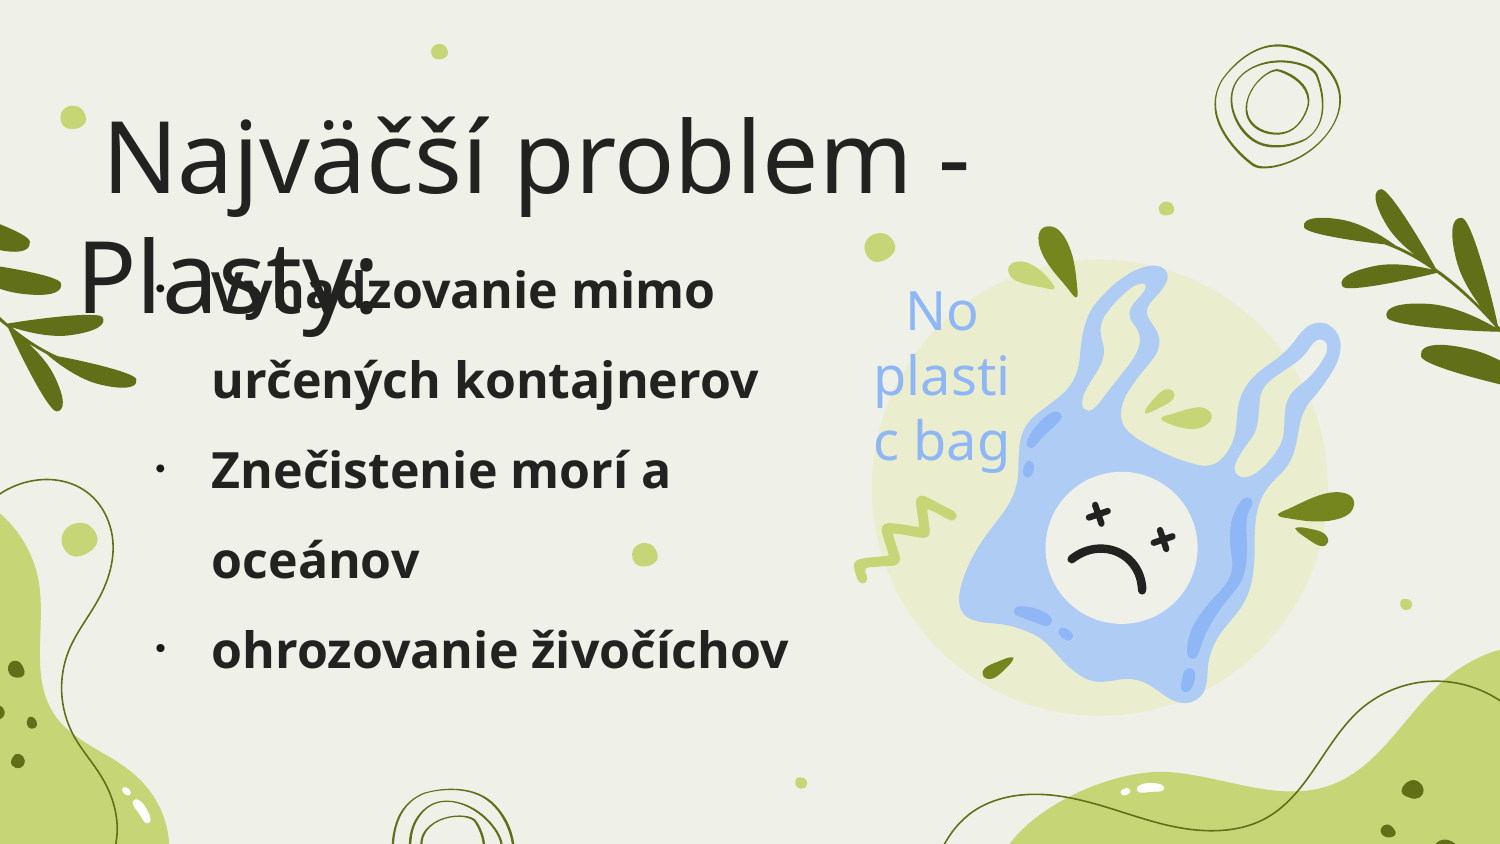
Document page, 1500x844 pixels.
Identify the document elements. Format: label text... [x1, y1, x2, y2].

text_box [632, 543, 658, 567]
list Vyhadzovanie mimo určených kontajnerov Znečistenie morí a oceánov ohrozovanie živočíchov [140, 213, 809, 602]
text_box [1216, 41, 1339, 167]
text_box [849, 225, 1356, 717]
text_box [1158, 201, 1175, 216]
title Najväčší problem -Plasty: [61, 78, 1200, 204]
